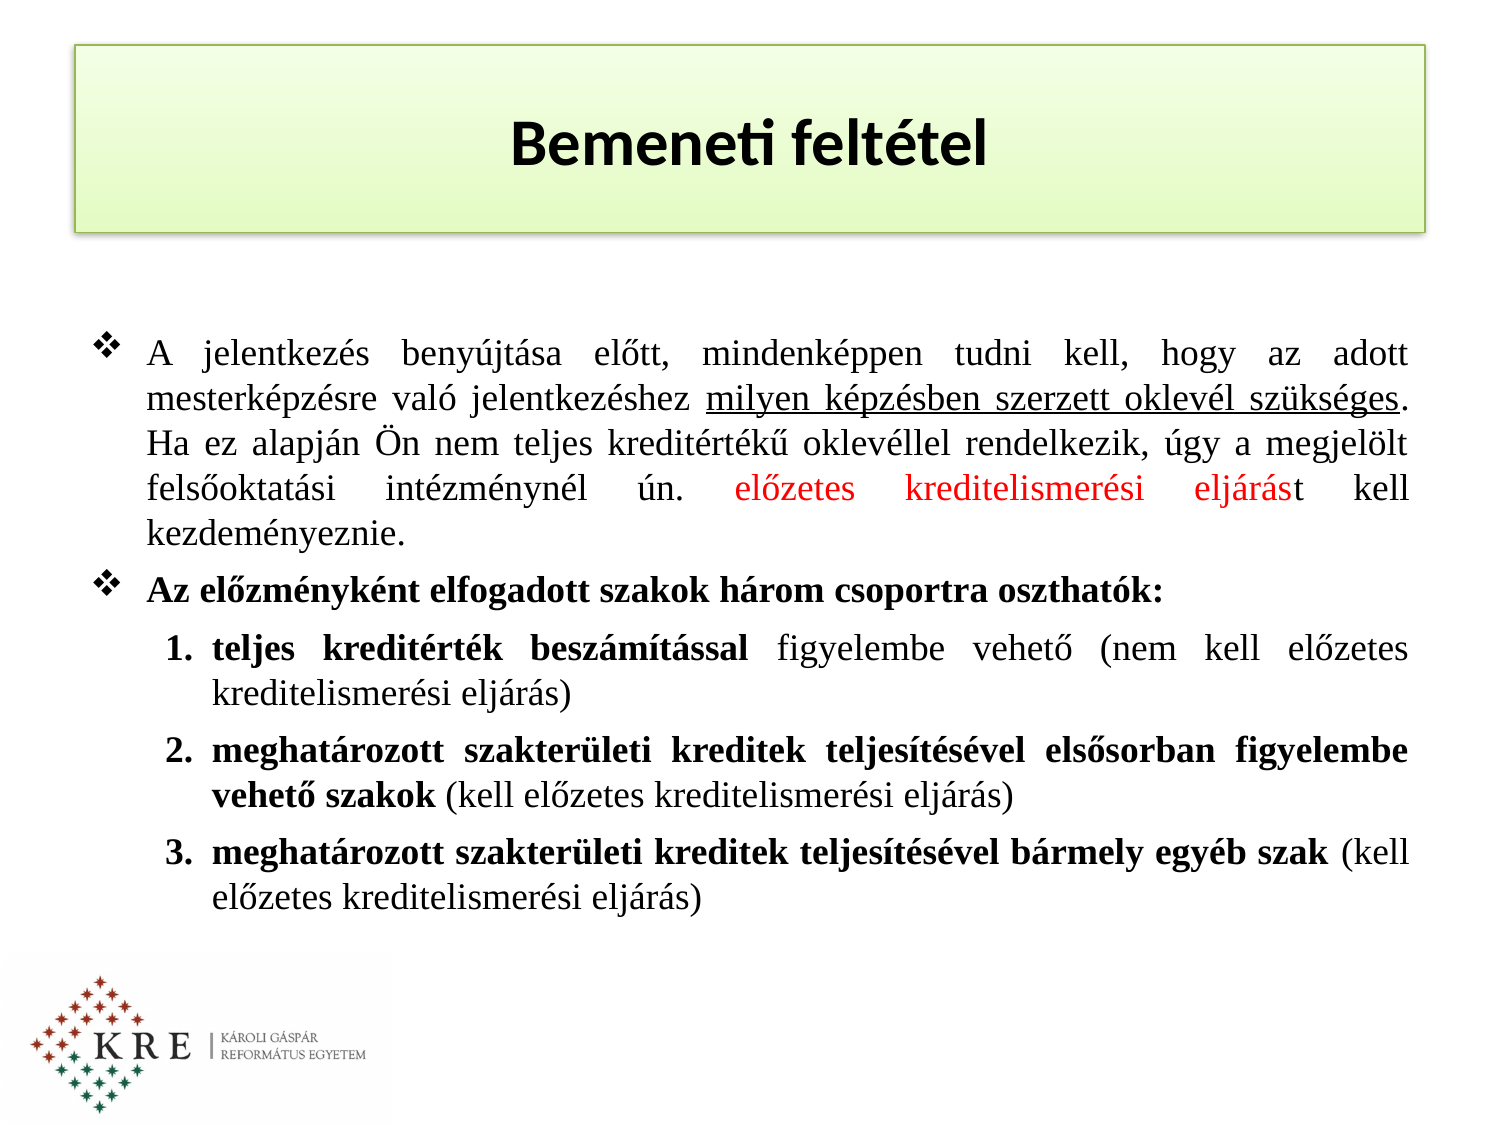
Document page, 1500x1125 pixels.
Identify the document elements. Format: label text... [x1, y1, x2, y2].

list A jelentkezés benyújtása előtt, mindenképpen tudni kell, hogy az adott mesterképzésre való jelentkezéshez milyen képzésben szerzett oklevél szükséges. Ha ez alapján Ön nem teljes kreditértékű oklevéllel rendelkezik, úgy a megjelölt felsőoktatási intézménynél ún. előzetes kreditelismerési eljárást kell kezdeményeznie. Az előzményként elfogadott szakok három csoportra oszthatók: teljes kreditérték beszámítással figyelembe vehető (nem kell előzetes kreditelismerési eljárás) meghatározott szakterületi kreditek teljesítésével elsősorban figyelembe vehető szakok (kell előzetes kreditelismerési eljárás) meghatározott szakterületi kreditek teljesítésével bármely egyéb szak (kell előzetes kreditelismerési eljárás) [75, 262, 1425, 1005]
title Bemeneti feltétel [74, 44, 1426, 233]
picture [1, 952, 393, 1125]
